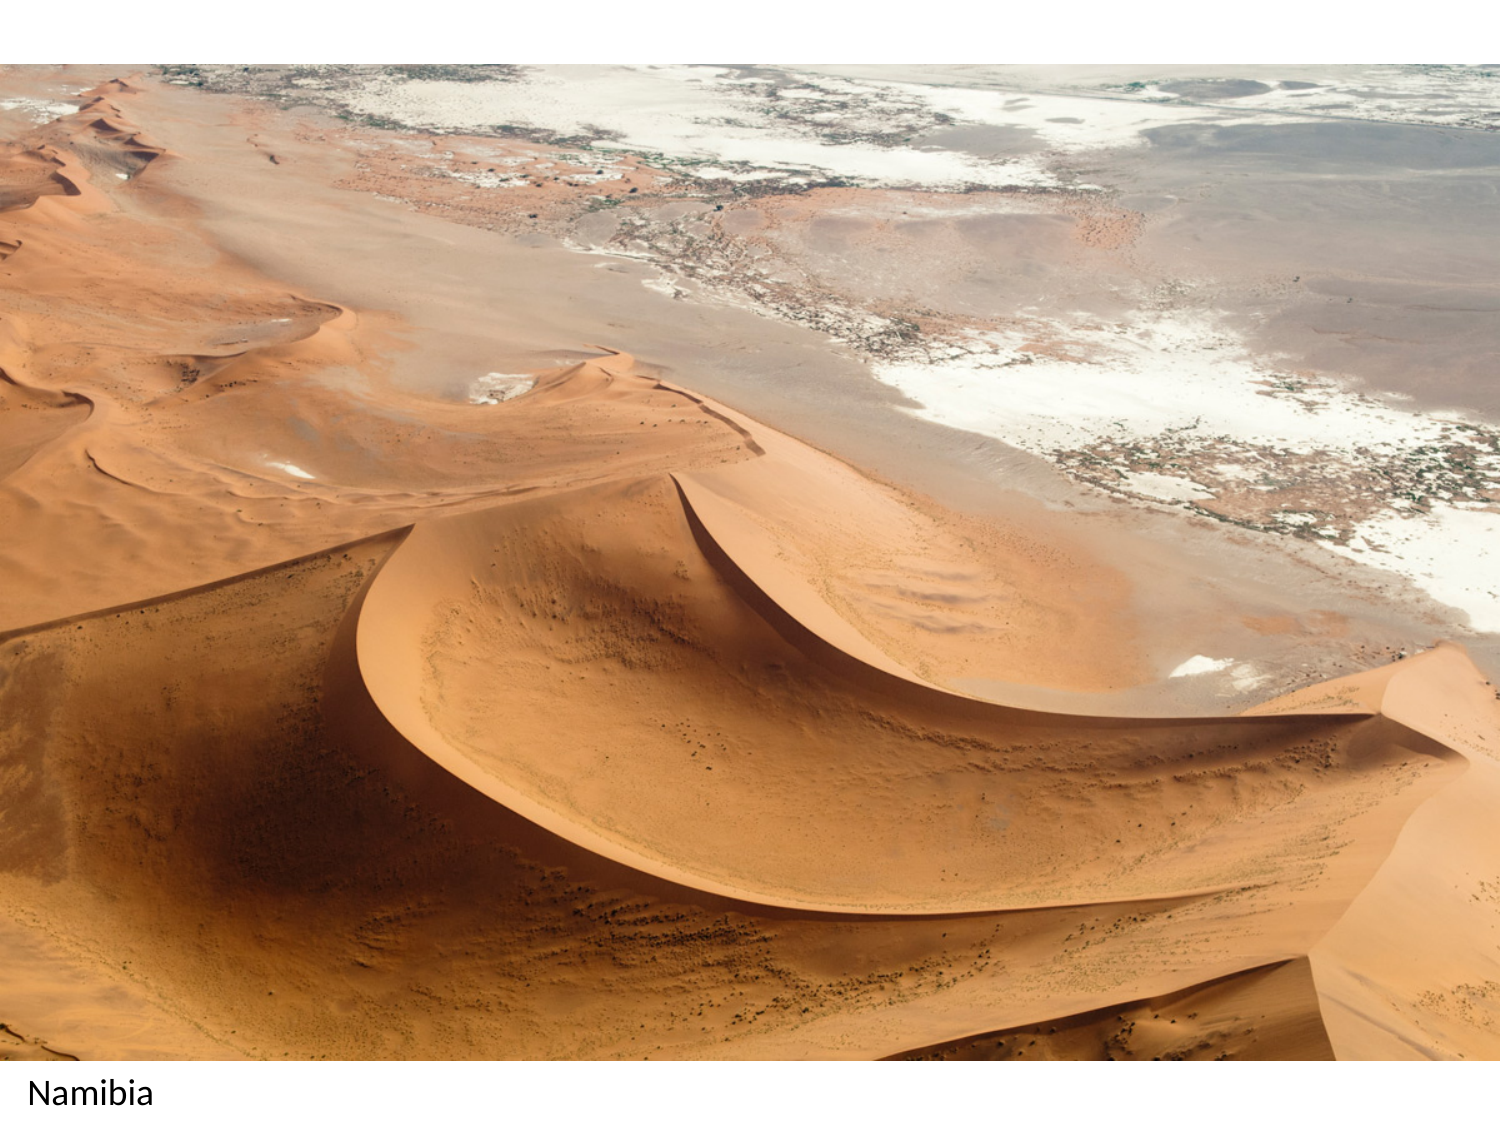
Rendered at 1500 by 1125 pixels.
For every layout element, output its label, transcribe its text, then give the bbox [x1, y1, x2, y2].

text_box Namibia [12, 1068, 400, 1121]
picture [0, 64, 1500, 1061]
